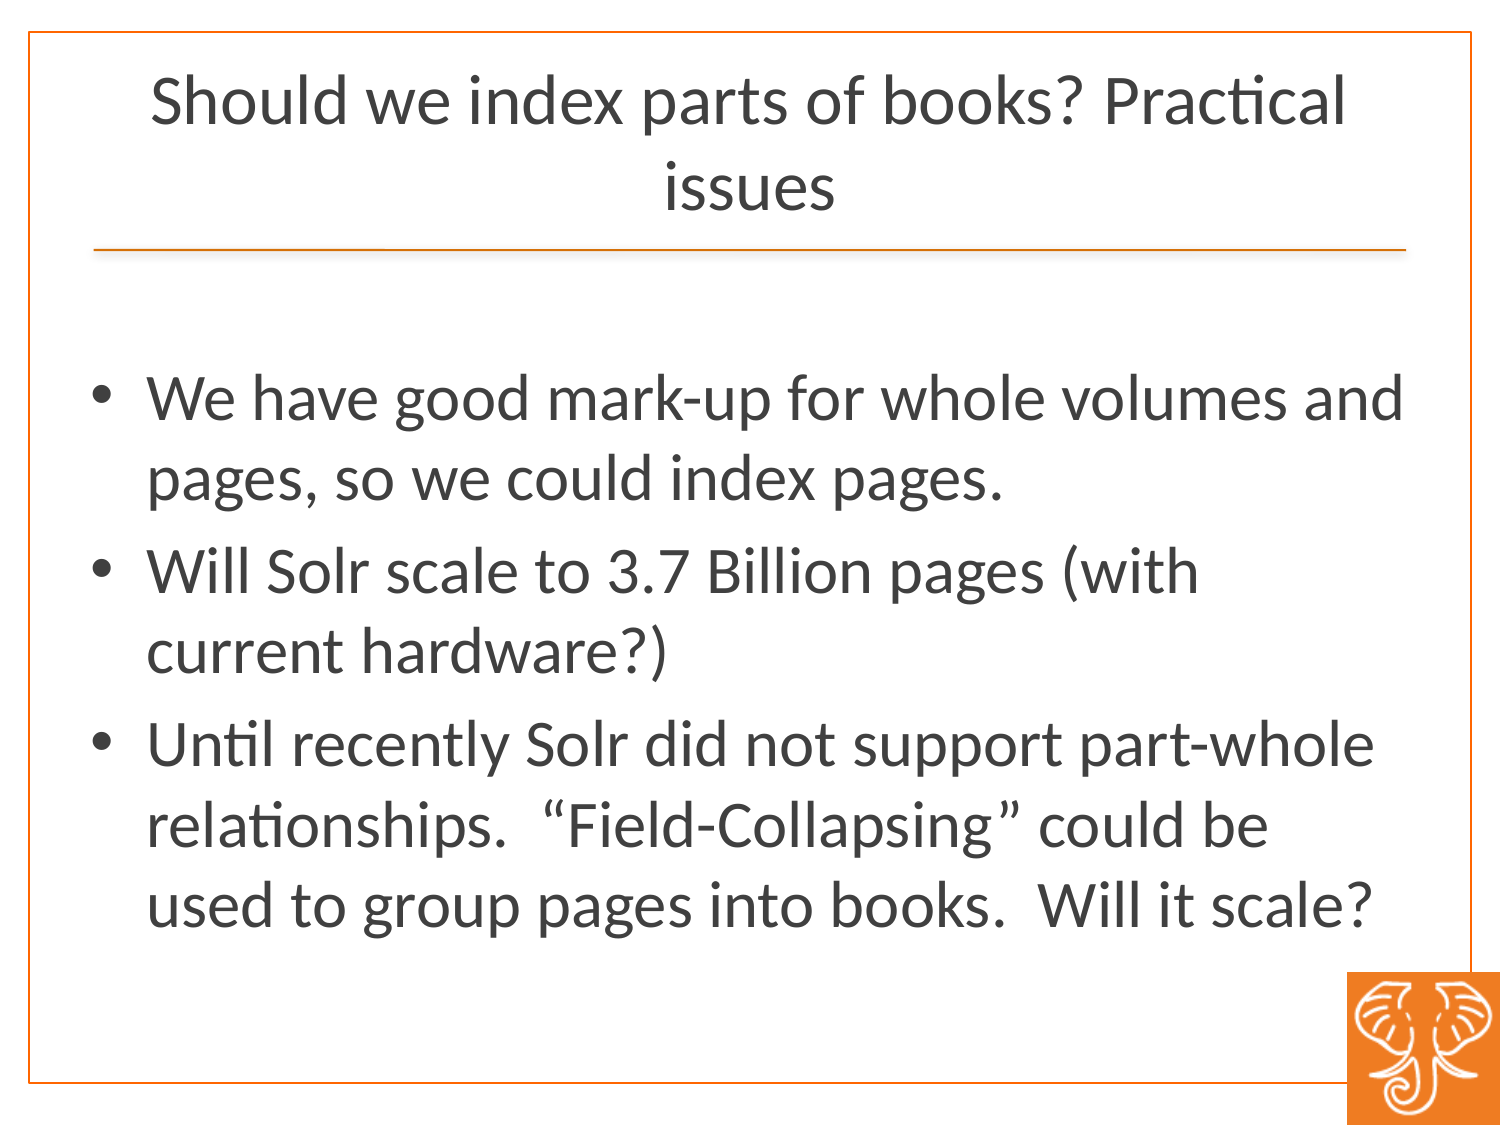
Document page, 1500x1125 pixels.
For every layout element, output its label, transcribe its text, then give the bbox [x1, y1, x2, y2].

list We have good mark-up for whole volumes and pages, so we could index pages. Will Solr scale to 3.7 Billion pages (with current hardware?) Until recently Solr did not support part-whole relationships. “Field-Collapsing” could be used to group pages into books. Will it scale? [75, 262, 1425, 1066]
picture [1347, 972, 1500, 1125]
title Should we index parts of books? Practical issues [75, 45, 1425, 233]
